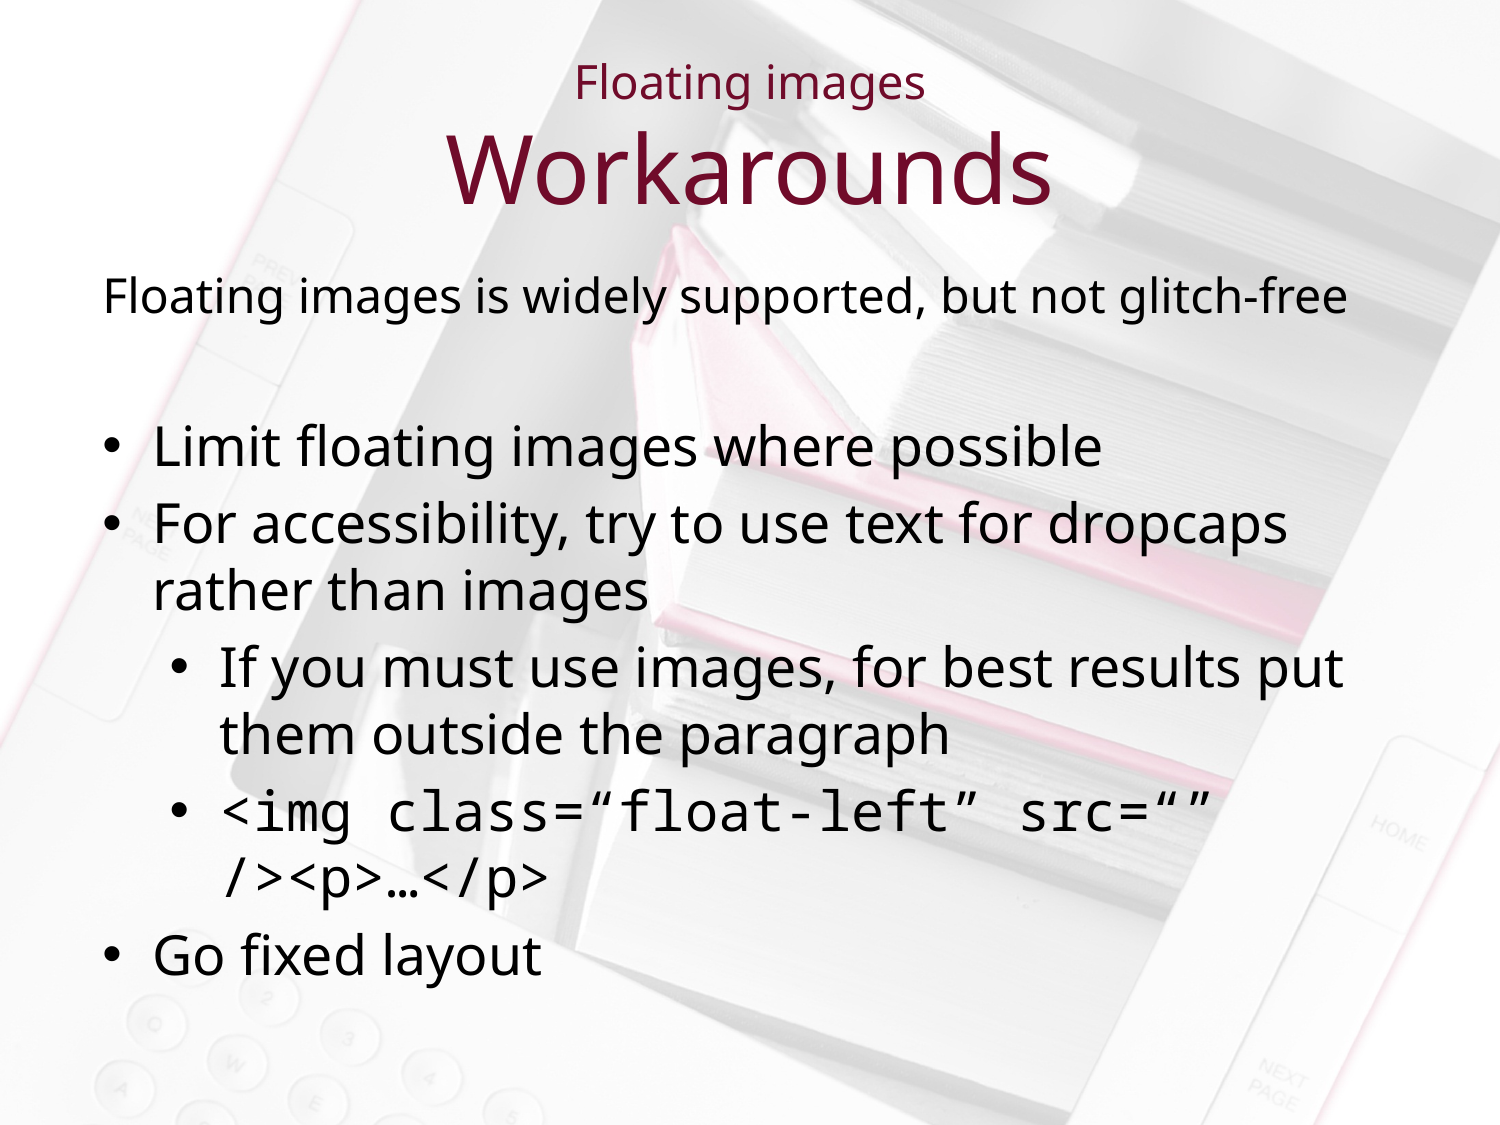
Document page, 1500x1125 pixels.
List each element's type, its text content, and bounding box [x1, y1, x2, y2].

picture [0, 0, 1500, 1125]
text_box Floating images Workarounds [74, 45, 1425, 233]
text_box Floating images is widely supported, but not glitch-free Limit floating images where possible For accessibility, try to use text for dropcaps rather than images If you must use images, for best results put them outside the paragraph <img class=“float-left” src=“” /><p>…</p> Go fixed layout [87, 257, 1438, 1000]
